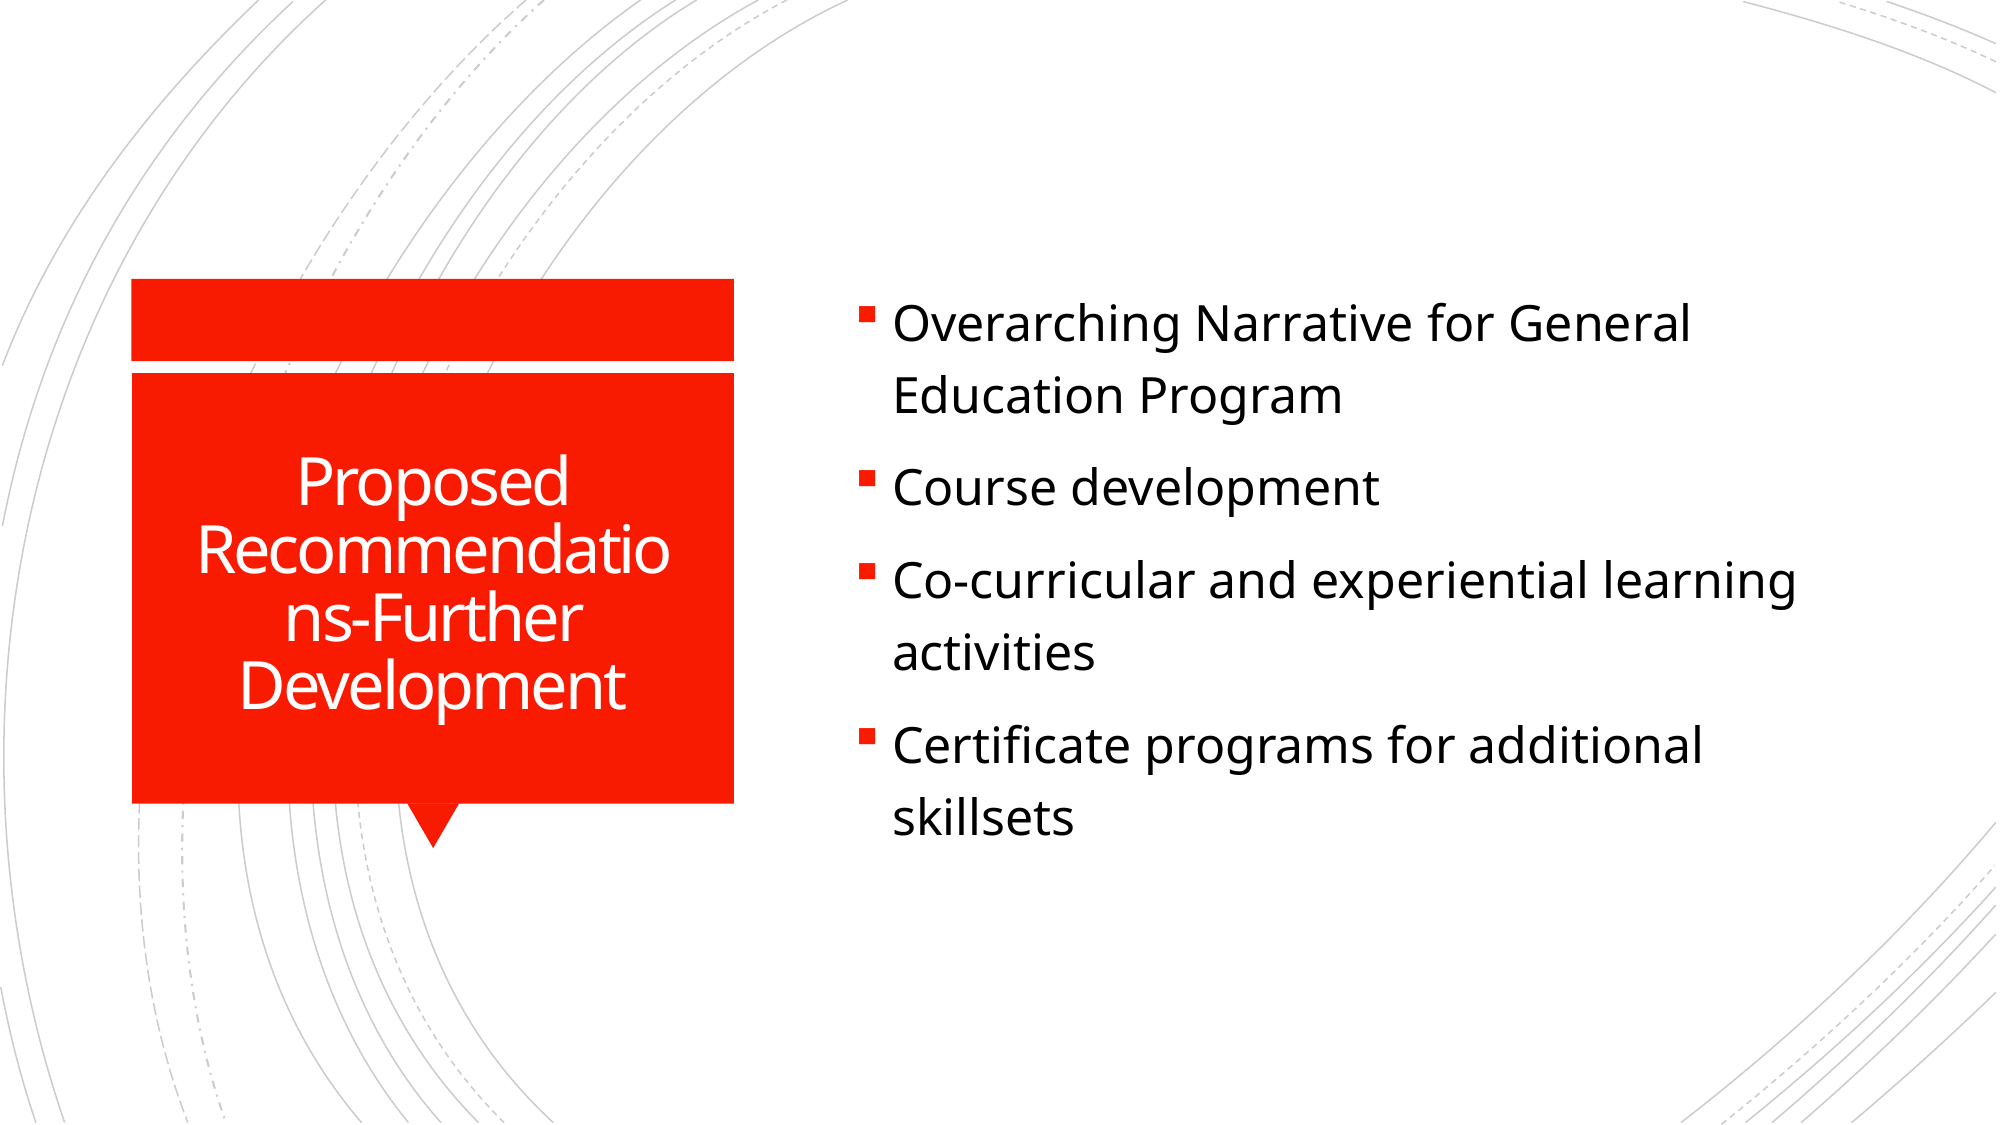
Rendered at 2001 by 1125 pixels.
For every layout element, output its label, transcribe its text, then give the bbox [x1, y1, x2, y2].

title Proposed Recommendations-Further Development [145, 385, 720, 789]
list Overarching Narrative for General Education Program Course development Co-curricular and experiential learning activities Certificate programs for additional skillsets [839, 131, 1871, 993]
